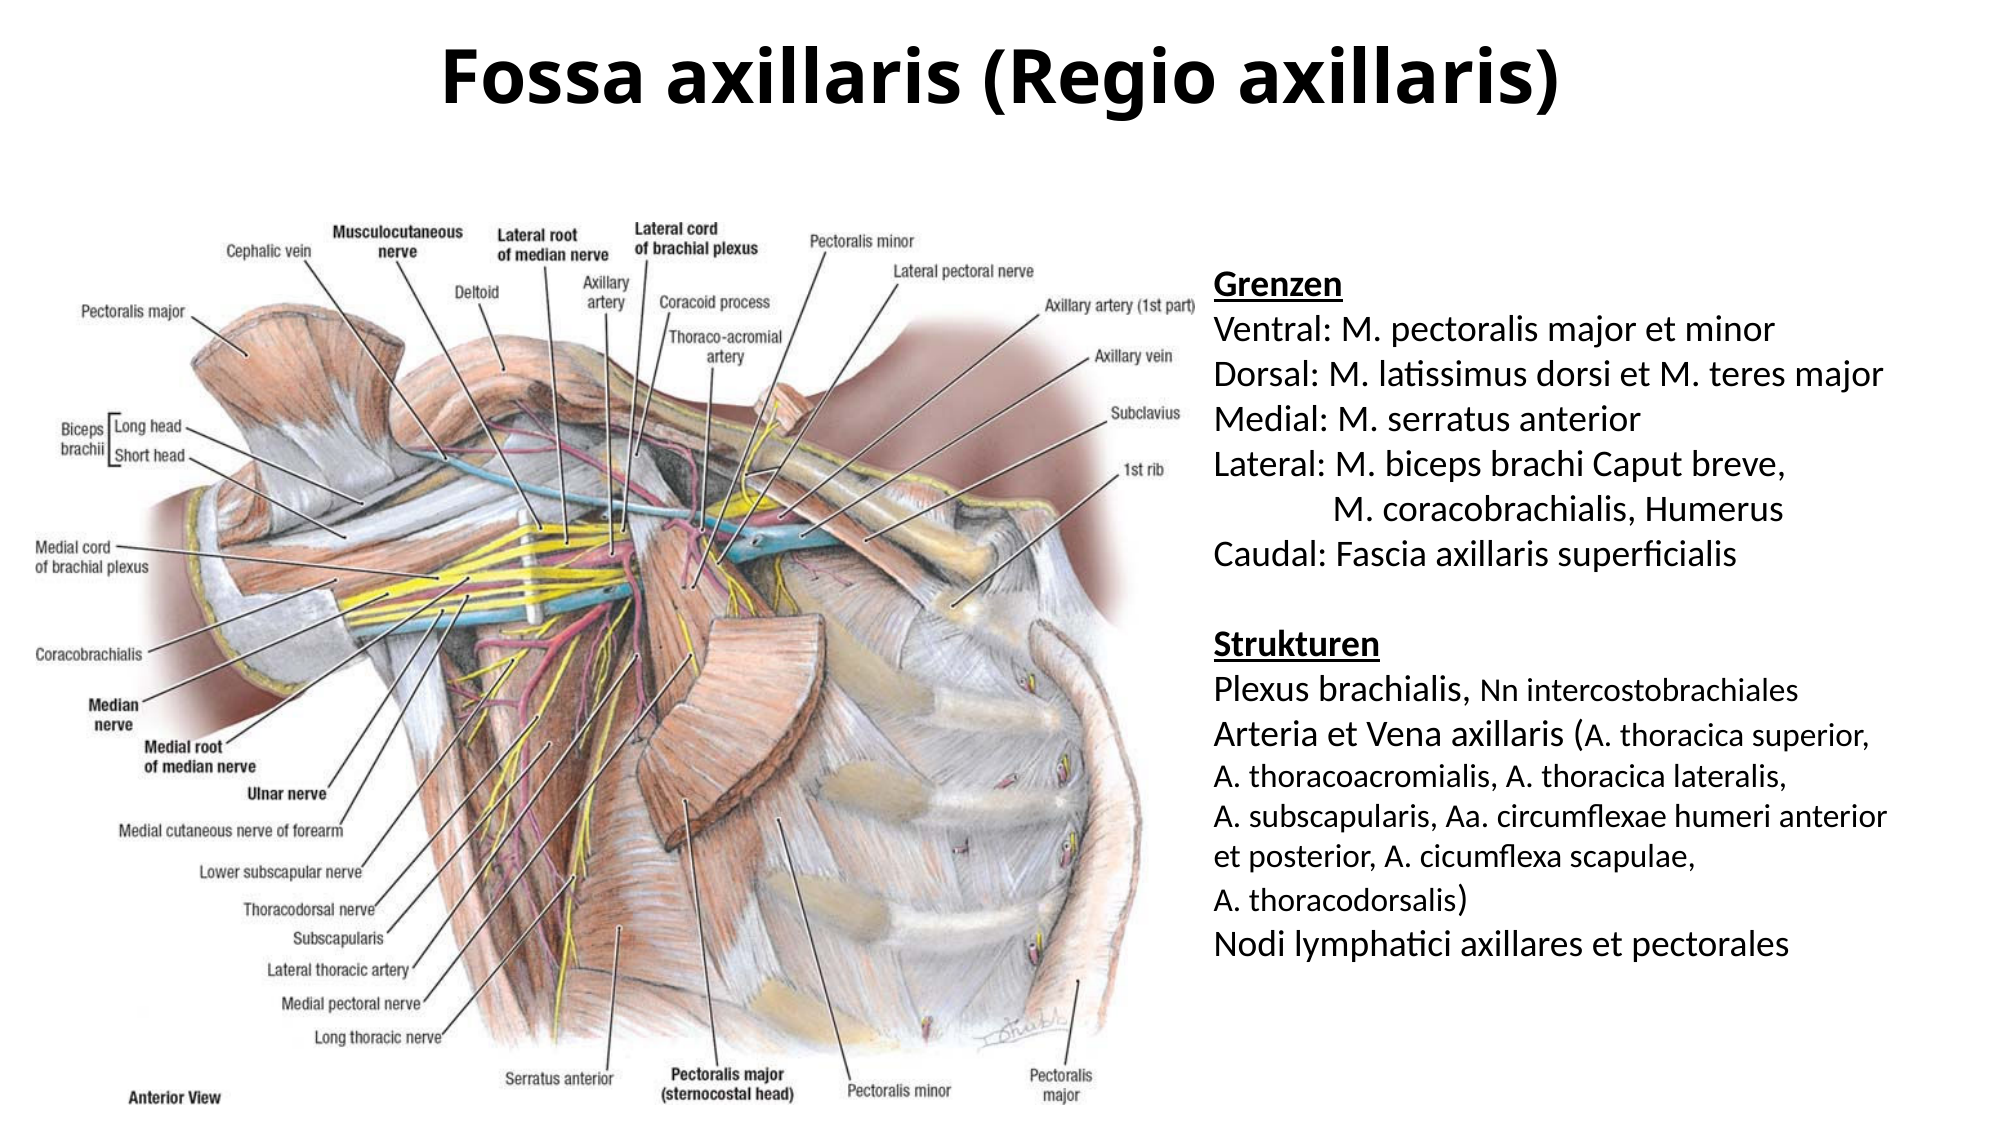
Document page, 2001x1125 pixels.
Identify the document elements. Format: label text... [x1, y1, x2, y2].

text_box Fossa axillaris (Regio axillaris) [137, 5, 1863, 154]
text_box Grenzen Ventral: M. pectoralis major et minor Dorsal: M. latissimus dorsi et M. teres major Medial: M. serratus anterior Lateral: M. biceps brachi Caput breve, M. coracobrachialis, Humerus Caudal: Fascia axillaris superficialis Strukturen Plexus brachialis, Nn intercostobrachiales Arteria et Vena axillaris (A. thoracica superior, A. thoracoacromialis, A. thoracica lateralis, A. subscapularis, Aa. circumflexae humeri anterior et posterior, A. cicumflexa scapulae, A. thoracodorsalis) Nodi lymphatici axillares et pectorales [1198, 251, 1904, 972]
picture [35, 222, 1195, 1105]
